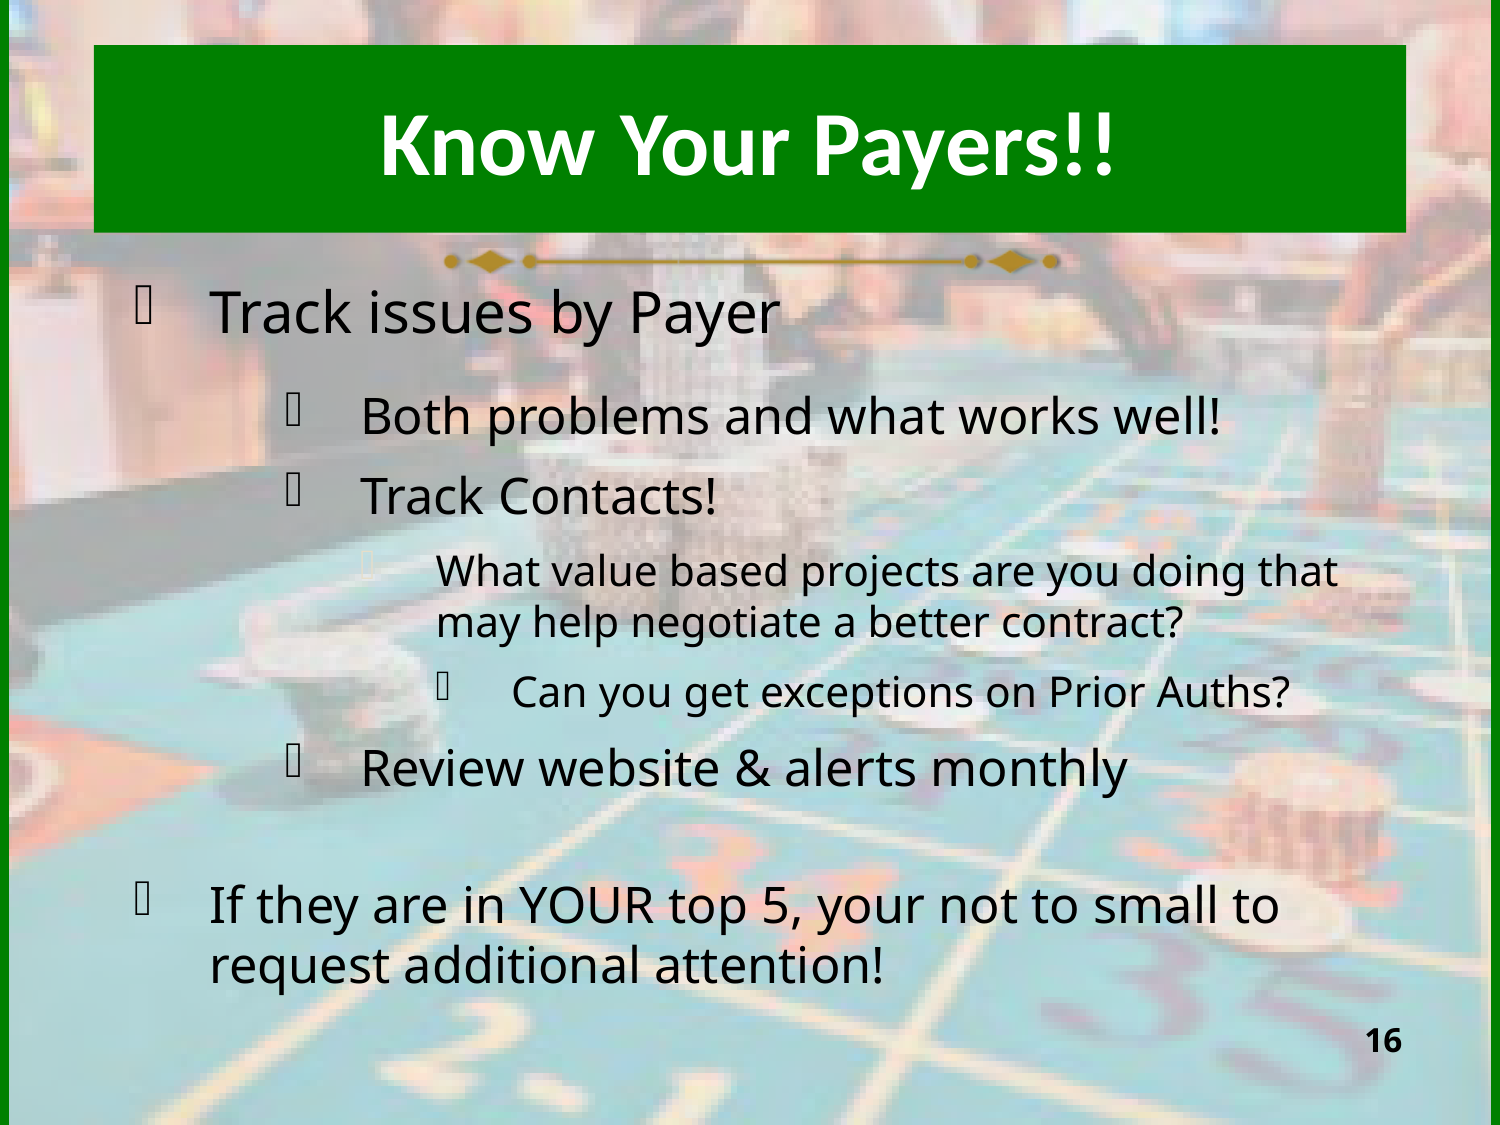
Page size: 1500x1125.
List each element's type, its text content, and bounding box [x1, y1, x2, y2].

list Track issues by Payer Both problems and what works well! Track Contacts! What value based projects are you doing that may help negotiate a better contract? Can you get exceptions on Prior Auths? Review website & alerts monthly If they are in YOUR top 5, your not to small to request additional attention! [118, 268, 1376, 1013]
slide_number 16 [1297, 1012, 1470, 1073]
picture [443, 249, 1057, 268]
title Know Your Payers!! [93, 45, 1407, 233]
